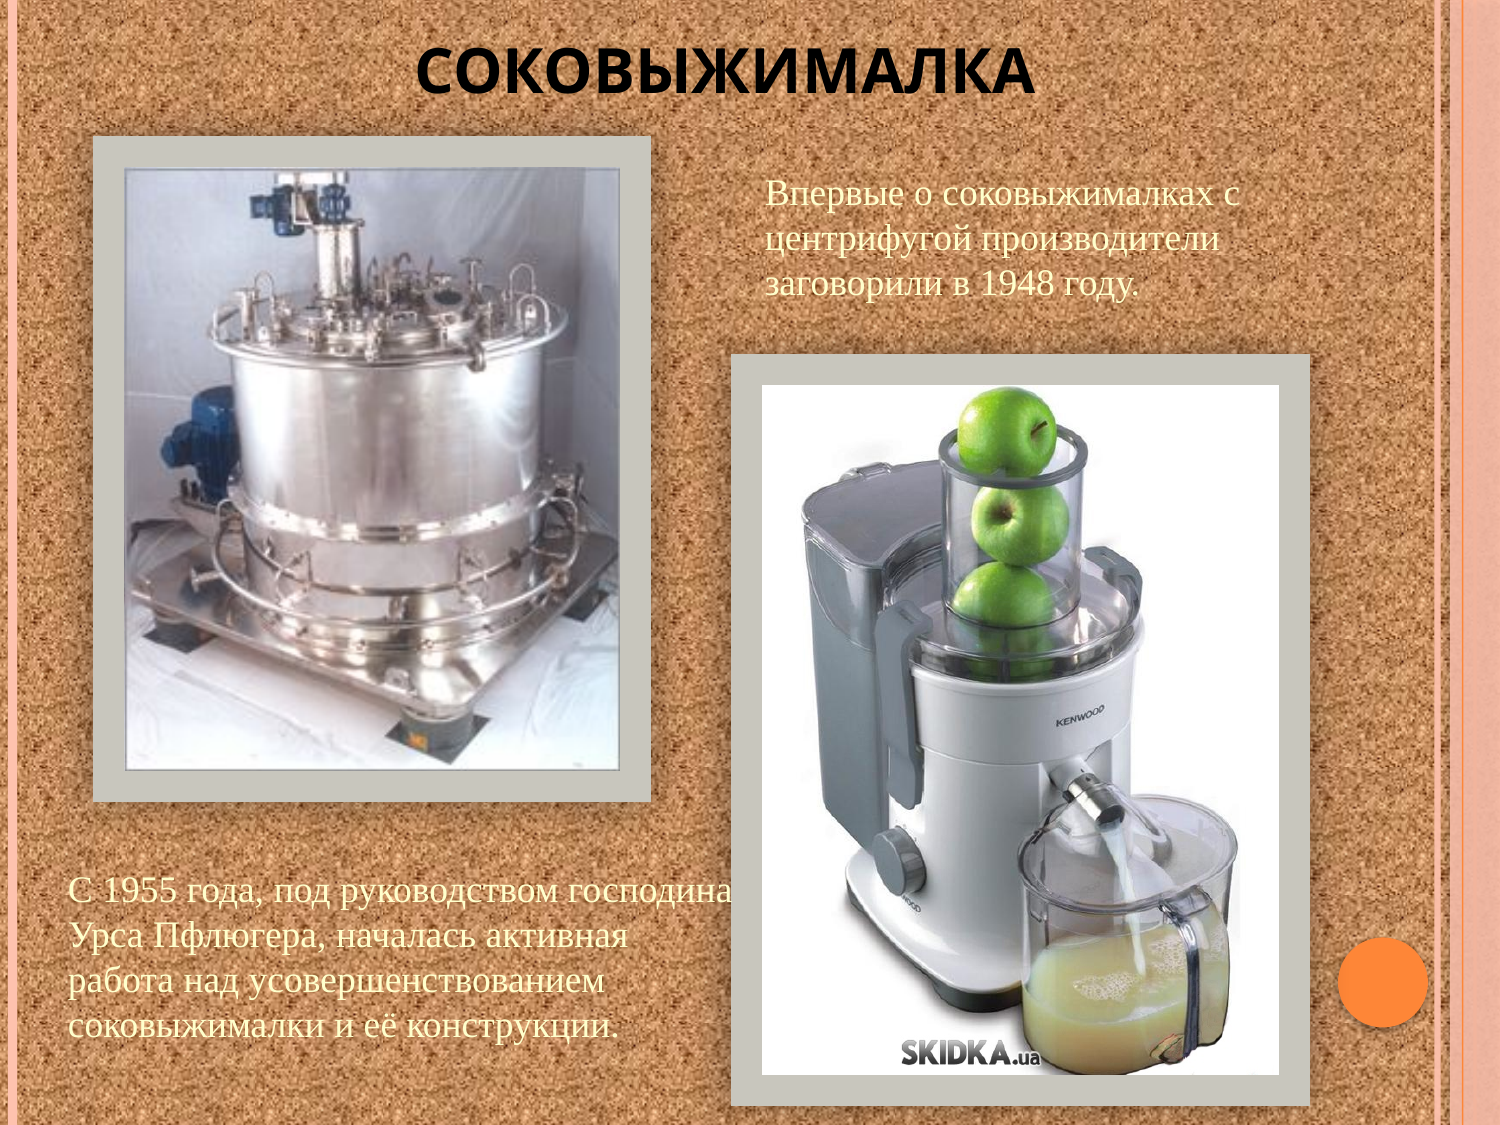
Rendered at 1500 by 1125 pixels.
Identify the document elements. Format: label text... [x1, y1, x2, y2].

title Соковыжималка [75, 19, 1376, 114]
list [761, 384, 1280, 1076]
text_box Впервые о соковыжималках с центрифугой производители заговорили в 1948 году. [750, 160, 1353, 311]
picture [18, 0, 1434, 1125]
text_box C 1955 года, под руководством господина Урса Пфлюгера, началась активная работа над усовершенствованием соковыжималки и её конструкции. [53, 857, 750, 1053]
picture [1441, 0, 1449, 1125]
picture [0, 0, 7, 1125]
